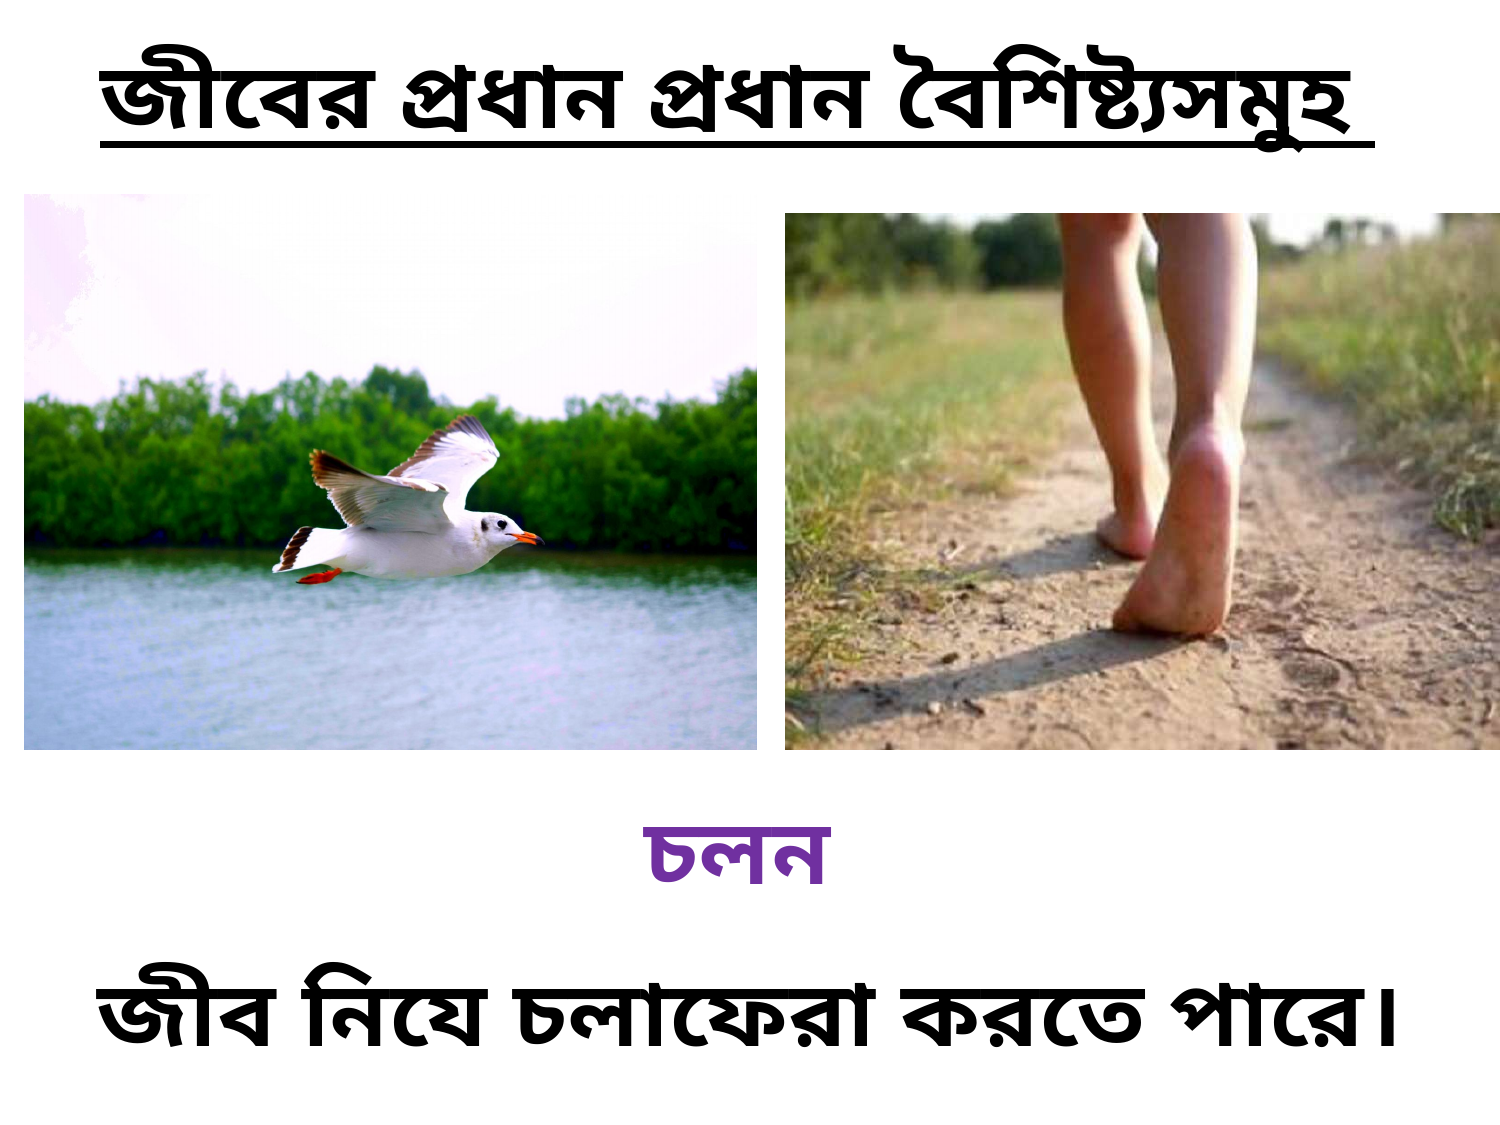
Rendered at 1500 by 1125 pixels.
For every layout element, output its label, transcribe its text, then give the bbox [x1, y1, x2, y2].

text_box চলন [452, 783, 1023, 912]
picture [24, 193, 757, 751]
text_box জীবের প্রধান প্রধান বৈশিষ্ট্যসমুহ [0, 28, 1477, 157]
picture [785, 213, 1500, 751]
text_box জীব নিযে চলাফেরা করতে পারে। [0, 945, 1500, 1074]
